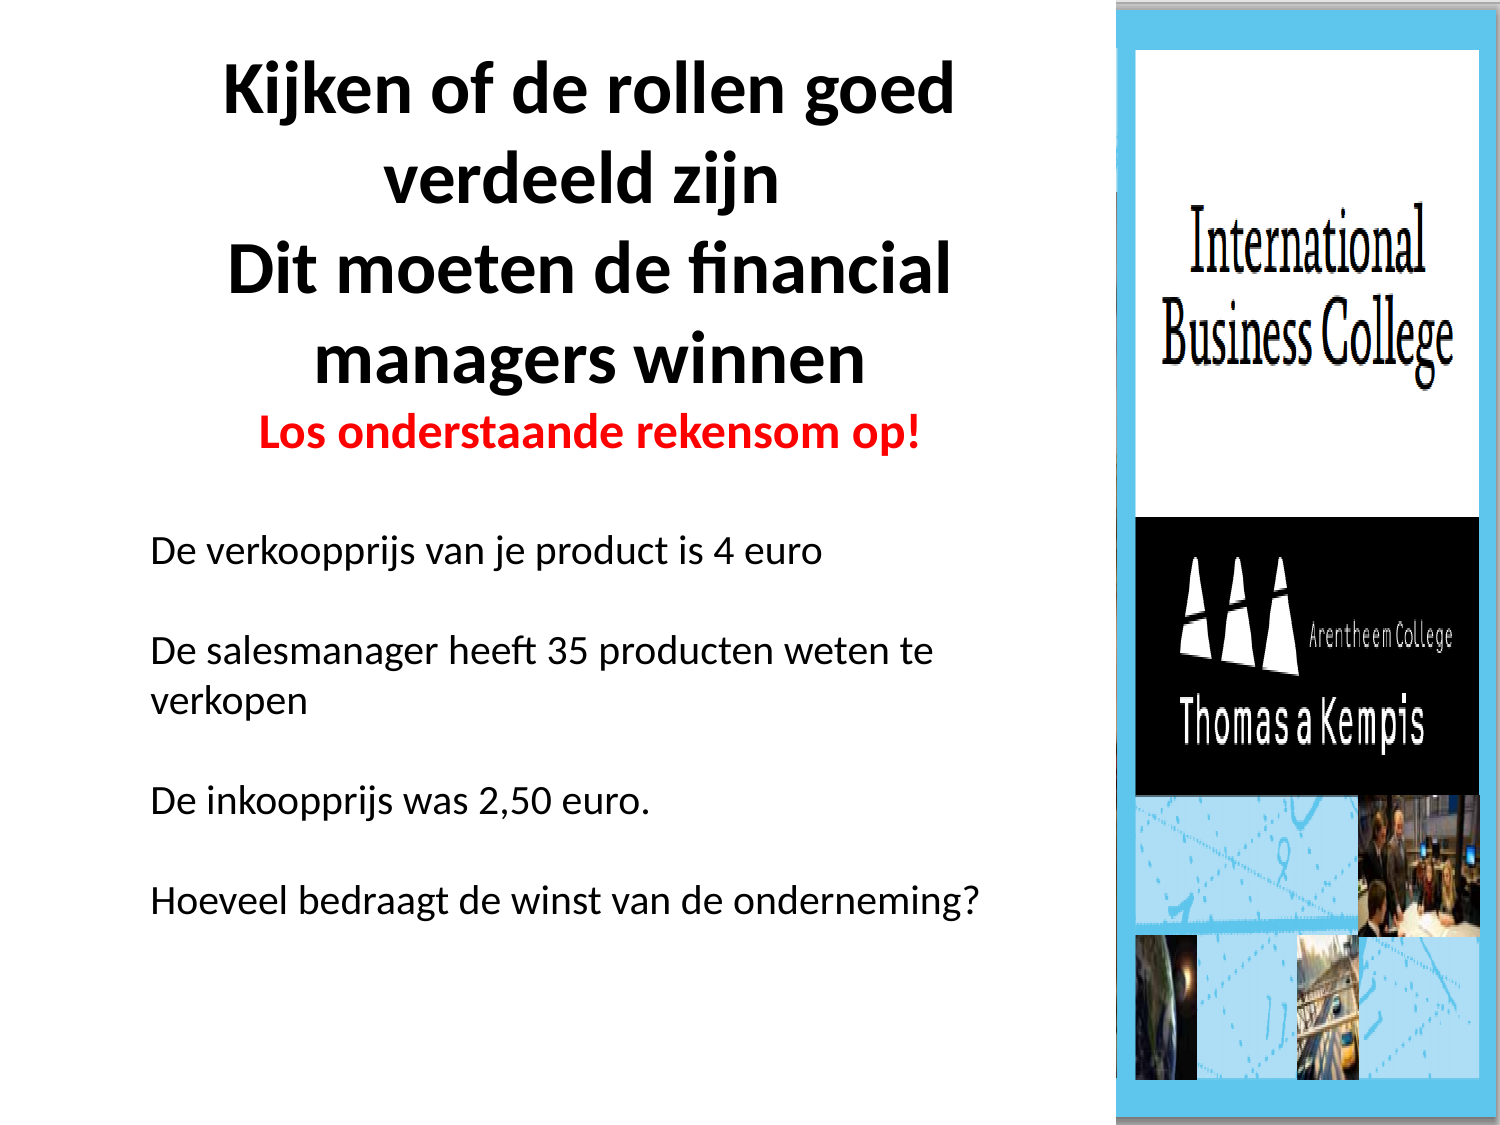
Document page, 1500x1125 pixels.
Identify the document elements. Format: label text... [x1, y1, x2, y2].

text_box Kijken of de rollen goed verdeeld zijn Dit moeten de financial managers winnen Los onderstaande rekensom op! [123, 30, 1058, 466]
picture [1115, 0, 1500, 1125]
text_box De verkoopprijs van je product is 4 euro De salesmanager heeft 35 producten weten te verkopen De inkoopprijs was 2,50 euro. Hoeveel bedraagt de winst van de onderneming? [135, 515, 1034, 931]
